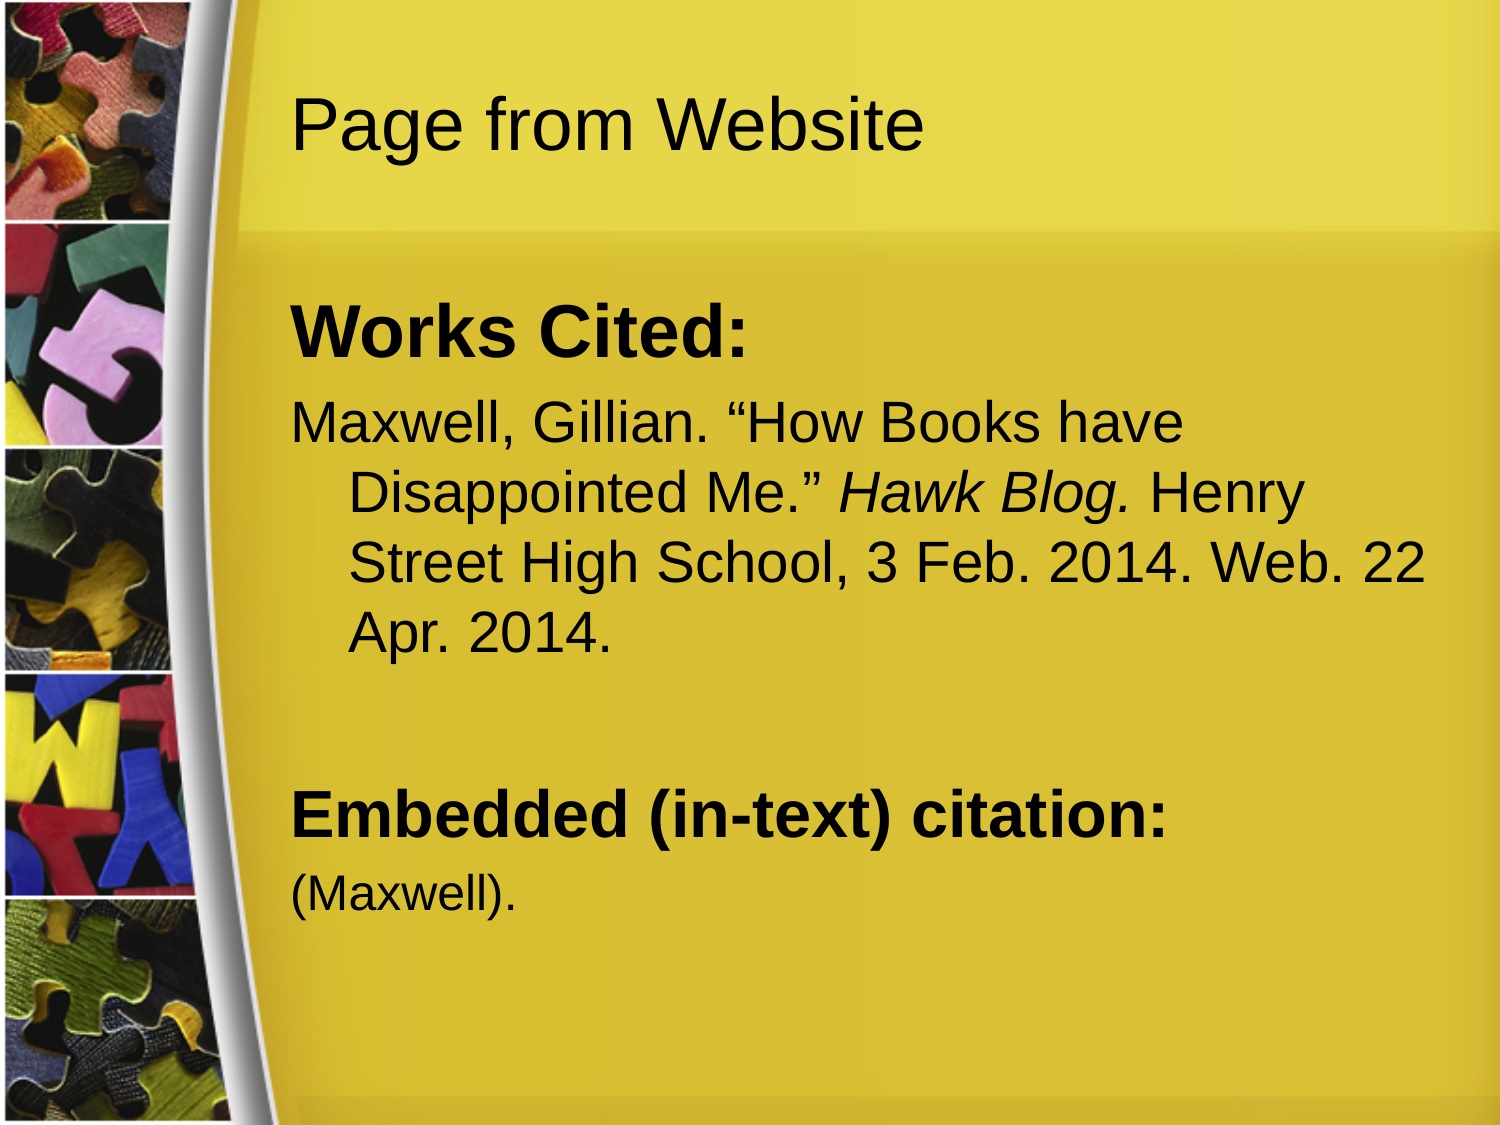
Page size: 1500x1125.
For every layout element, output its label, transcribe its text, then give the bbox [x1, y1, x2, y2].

title Page from Website [275, 32, 1473, 208]
list Works Cited: Maxwell, Gillian. “How Books have Disappointed Me.” Hawk Blog. Henry Street High School, 3 Feb. 2014. Web. 22 Apr. 2014. Embedded (in-text) citation: (Maxwell). [275, 275, 1475, 988]
picture [0, 0, 1500, 1125]
